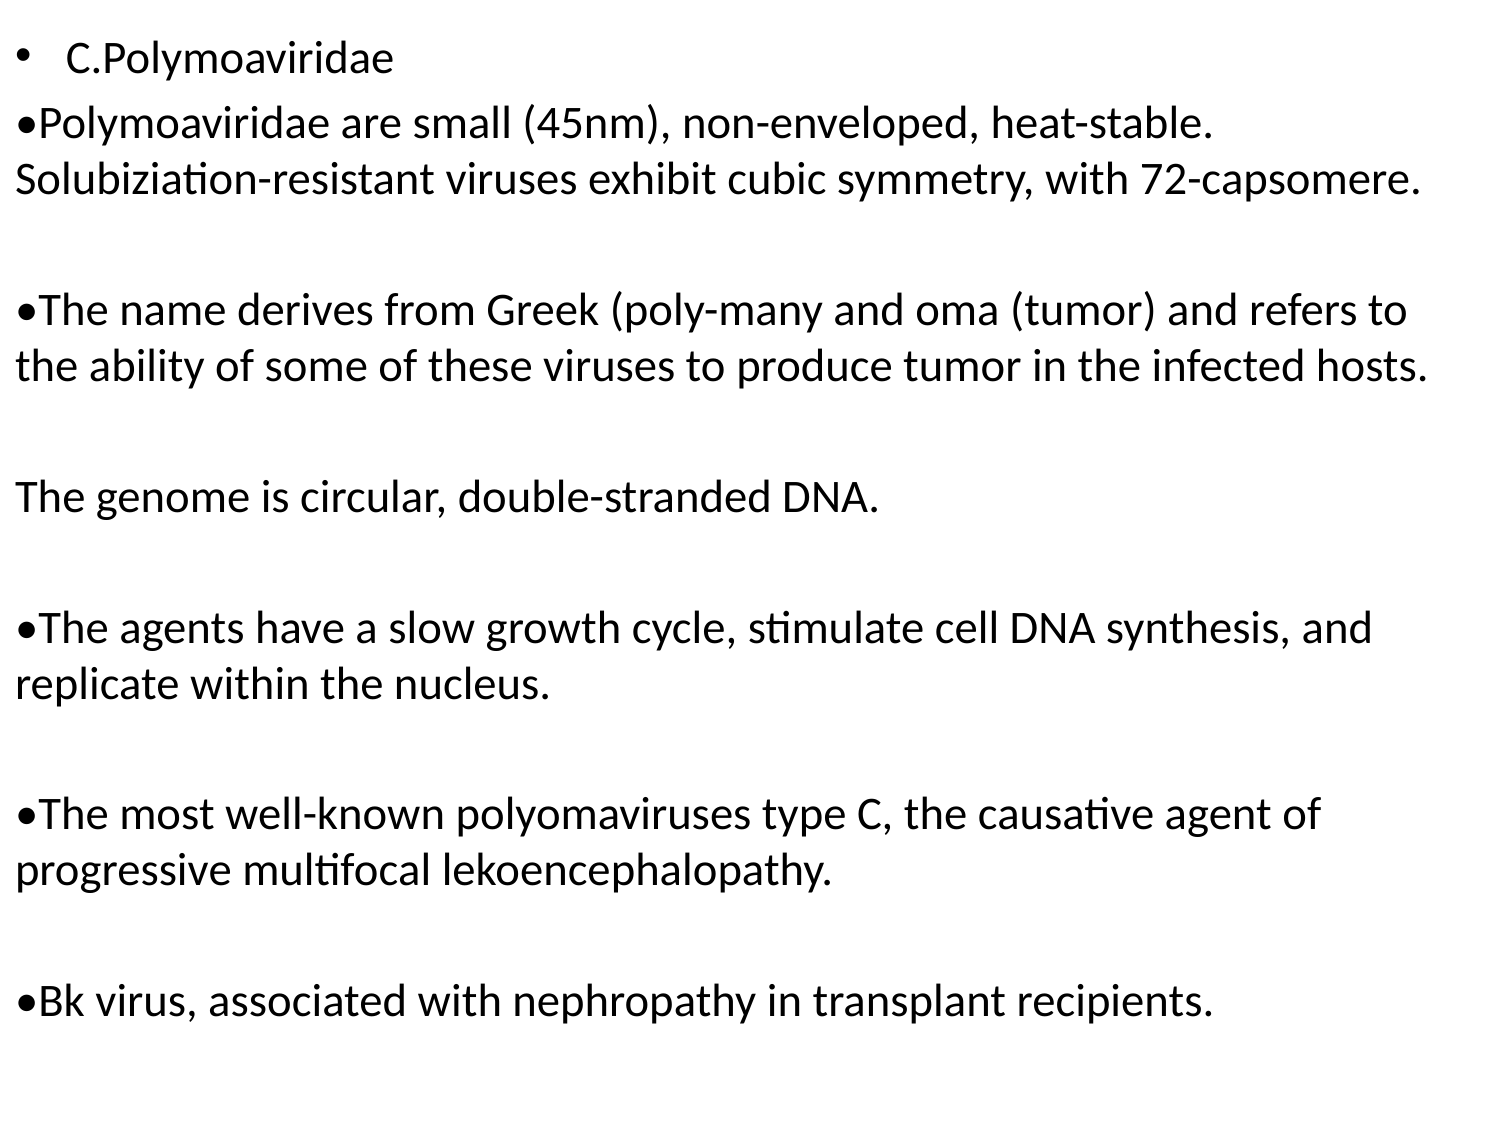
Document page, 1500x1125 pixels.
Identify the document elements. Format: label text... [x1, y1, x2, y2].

list C.Polymoaviridae •Polymoaviridae are small (45nm), non-enveloped, heat-stable. Solubiziation-resistant viruses exhibit cubic symmetry, with 72-capsomere. •The name derives from Greek (poly-many and oma (tumor) and refers to the ability of some of these viruses to produce tumor in the infected hosts. The genome is circular, double-stranded DNA. •The agents have a slow growth cycle, stimulate cell DNA synthesis, and replicate within the nucleus. •The most well-known polyomaviruses type C, the causative agent of progressive multifocal lekoencephalopathy. •Bk virus, associated with nephropathy in transplant recipients. [0, 19, 1483, 1125]
